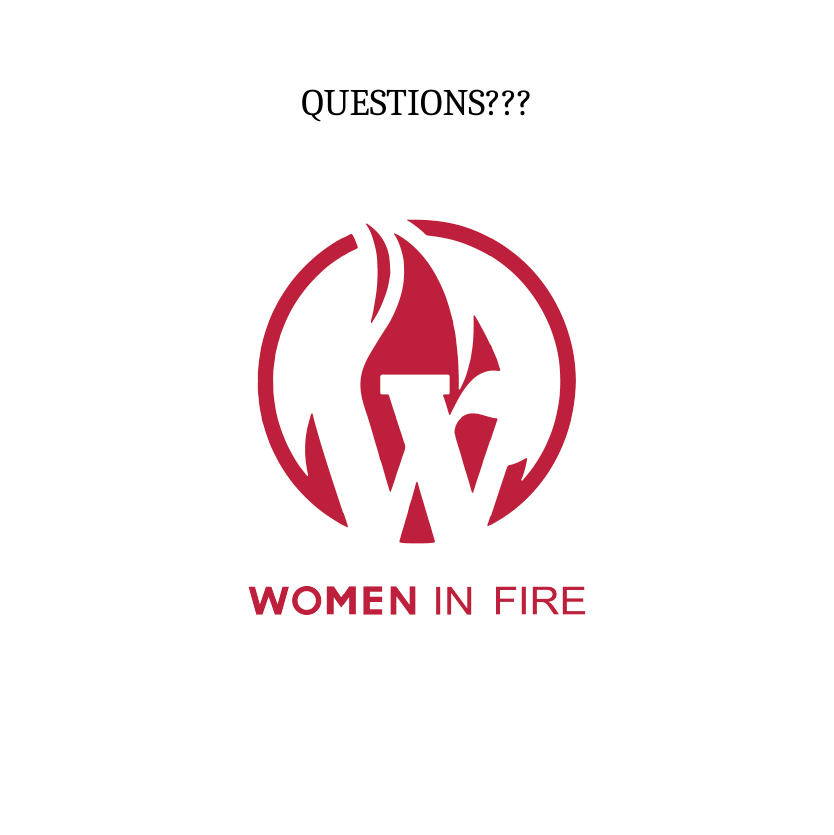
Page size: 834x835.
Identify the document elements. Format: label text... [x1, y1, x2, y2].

title QUESTIONS??? [41, 33, 793, 125]
picture [196, 192, 637, 642]
